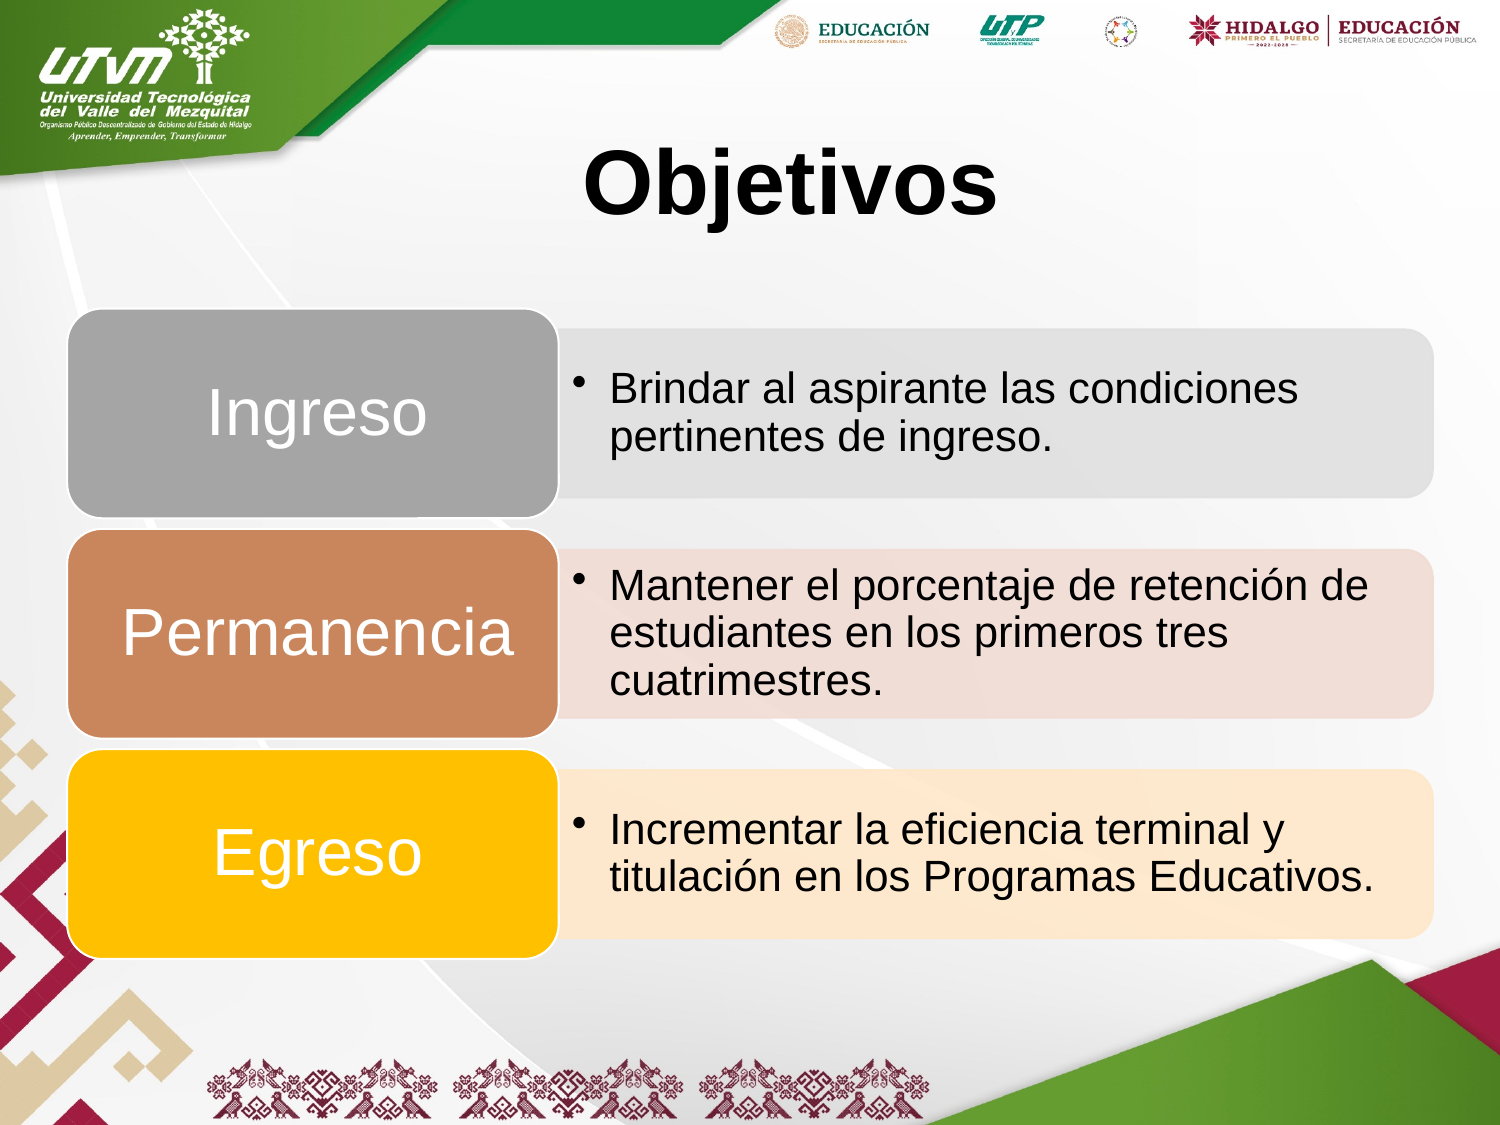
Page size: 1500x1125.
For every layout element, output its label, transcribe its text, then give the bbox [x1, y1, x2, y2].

text_box Objetivos [486, 115, 1096, 240]
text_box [67, 308, 1433, 960]
picture [0, 0, 1500, 1125]
